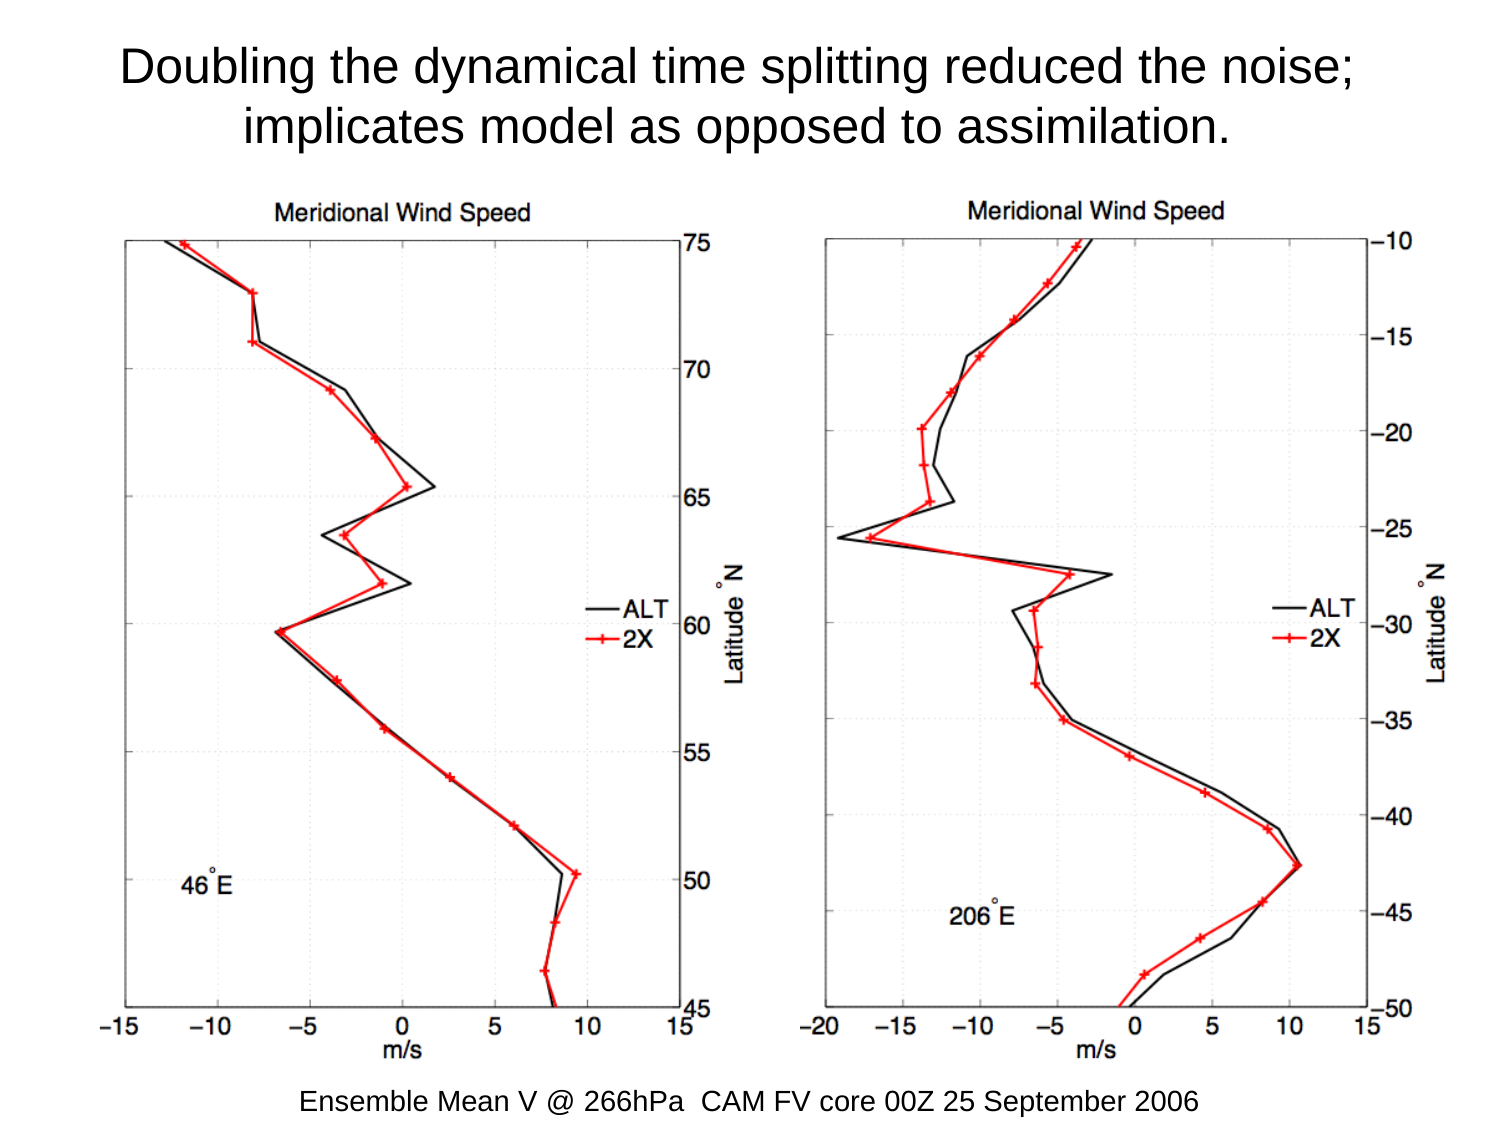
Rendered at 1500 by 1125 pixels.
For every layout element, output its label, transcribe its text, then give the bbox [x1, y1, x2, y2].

picture [799, 168, 1473, 1088]
title Doubling the dynamical time splitting reduced the noise; implicates model as opposed to assimilation. [99, 0, 1375, 188]
text_box Ensemble Mean V @ 266hPa CAM FV core 00Z 25 September 2006 [280, 1074, 1220, 1125]
picture [99, 170, 771, 1088]
